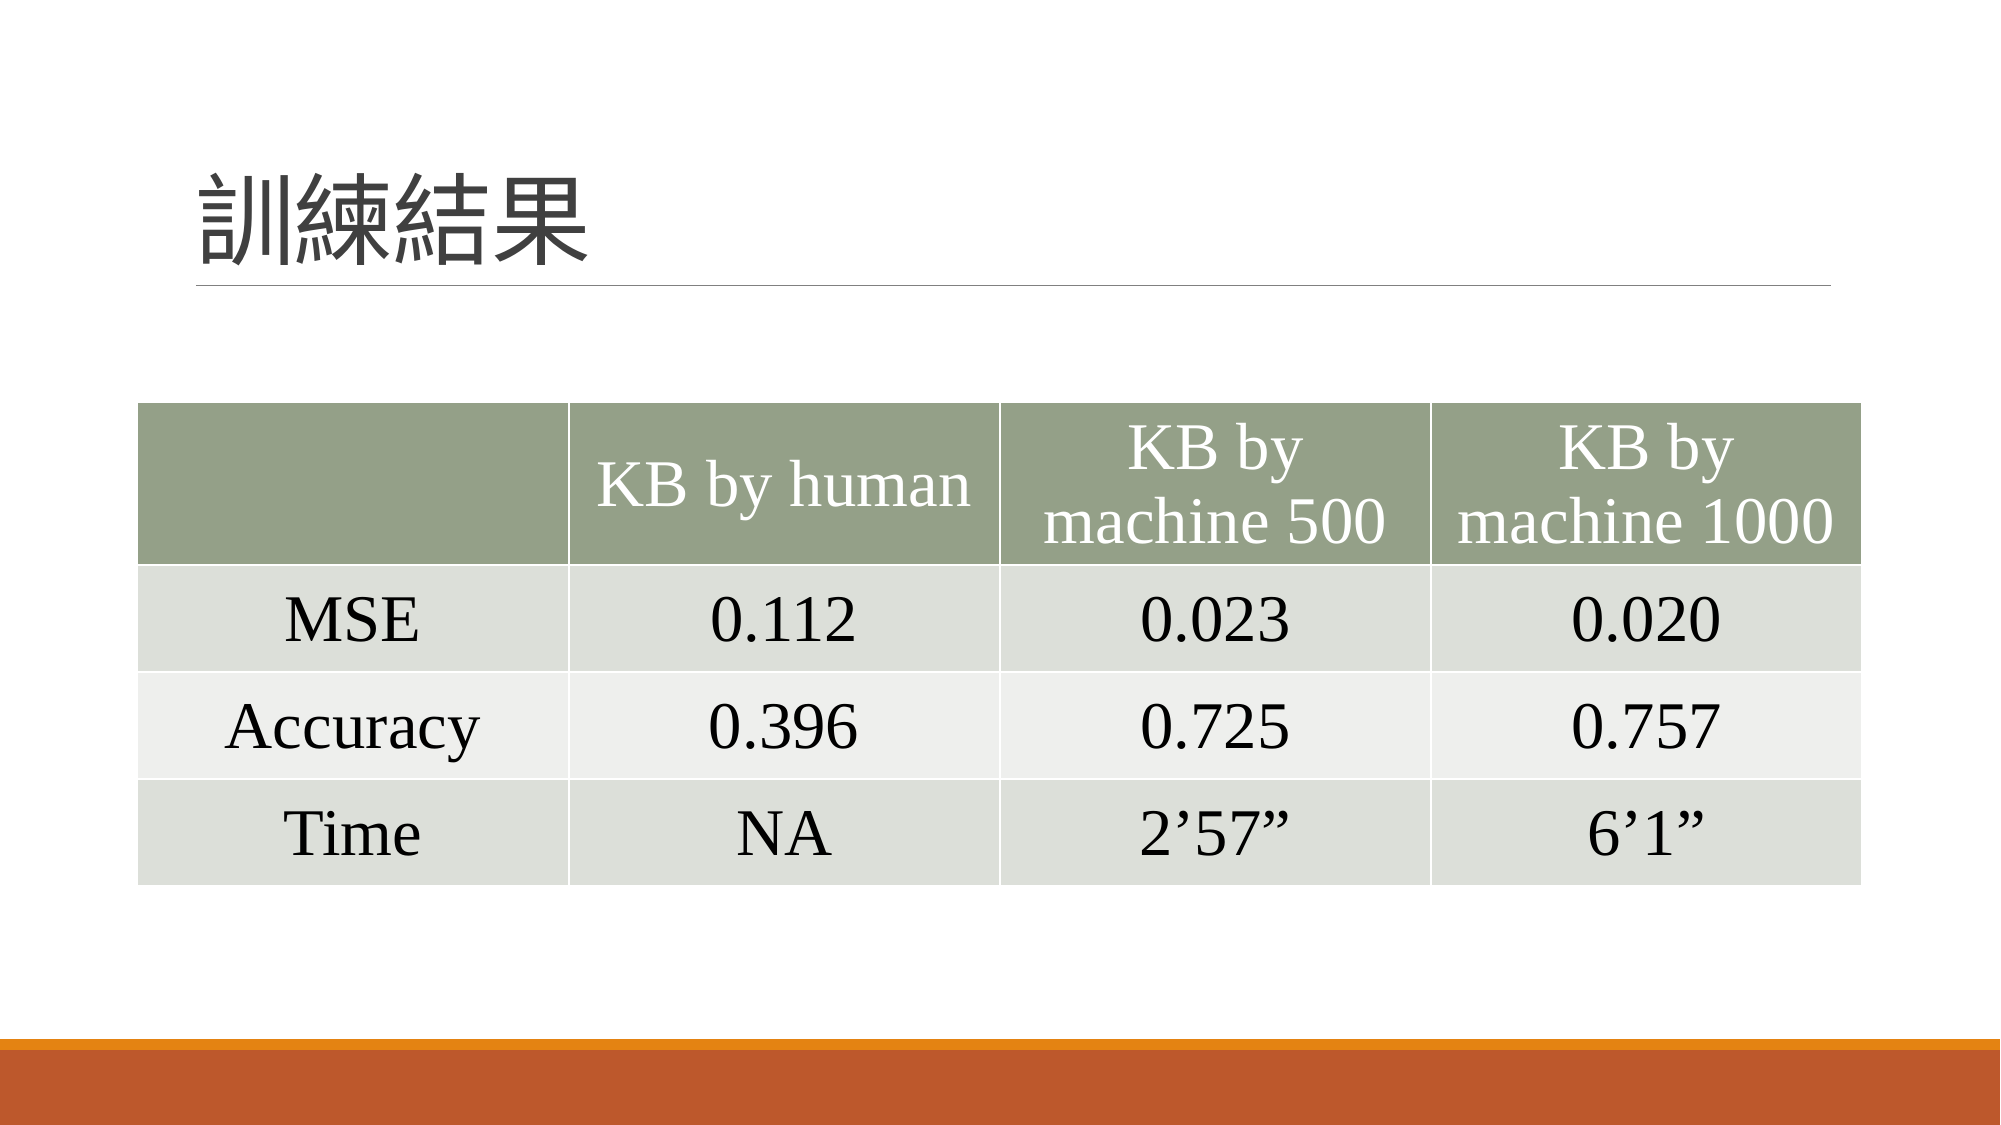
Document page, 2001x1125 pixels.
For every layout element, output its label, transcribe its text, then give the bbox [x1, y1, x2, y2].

table_cell 0.020 [1432, 566, 1861, 671]
table_header KB by machine 1000 [1432, 403, 1861, 564]
table_cell Time [138, 780, 568, 885]
table_cell 0.112 [570, 566, 999, 671]
table_cell NA [570, 780, 999, 885]
table_cell 0.725 [1001, 673, 1430, 778]
table_cell 0.396 [570, 673, 999, 778]
table_cell Accuracy [138, 673, 568, 778]
table_cell 0.757 [1432, 673, 1861, 778]
title 訓練結果 [180, 47, 1830, 285]
table_cell 0.023 [1001, 566, 1430, 671]
table_cell 2’57” [1001, 780, 1430, 885]
table_header KB by machine 500 [1001, 403, 1430, 564]
table_cell 6’1” [1432, 780, 1861, 885]
table_cell MSE [138, 566, 568, 671]
table_header [138, 403, 568, 564]
table_header KB by human [570, 403, 999, 564]
